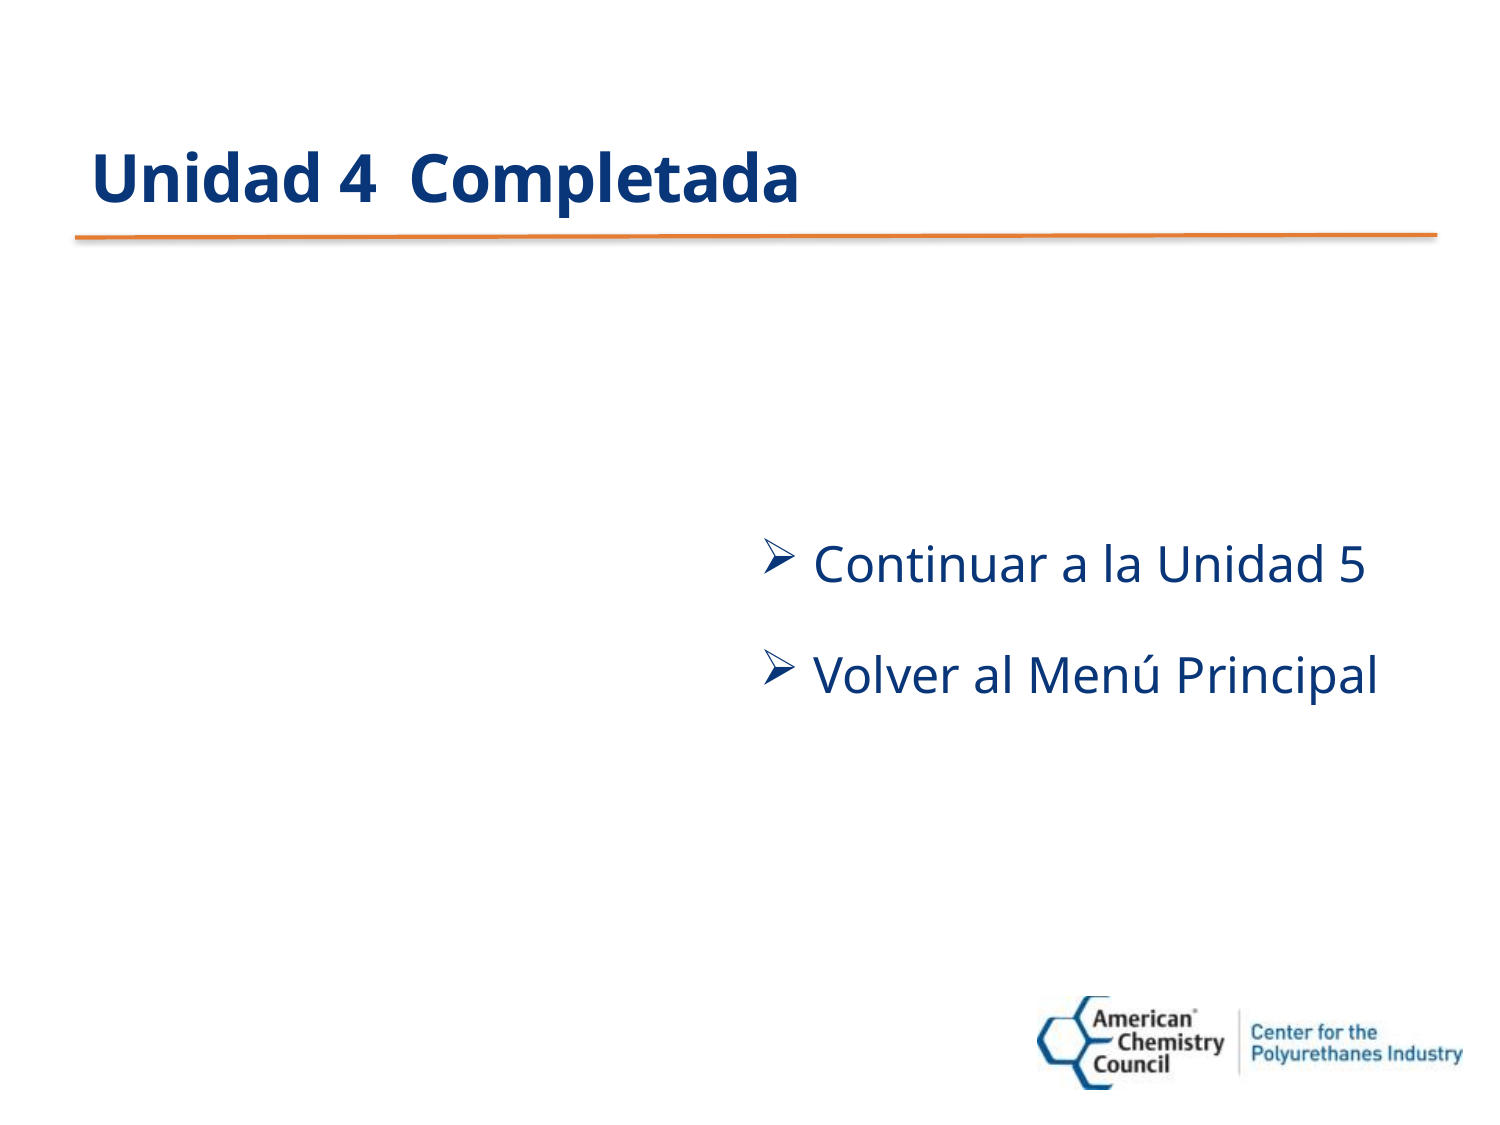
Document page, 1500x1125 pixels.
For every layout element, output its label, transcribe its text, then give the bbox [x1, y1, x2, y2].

picture [1037, 996, 1463, 1090]
title Unidad 4 Completada [75, 35, 1250, 224]
text_box Continuar a la Unidad 5 [745, 524, 1396, 600]
text_box Volver al Menú Principal [745, 636, 1458, 712]
